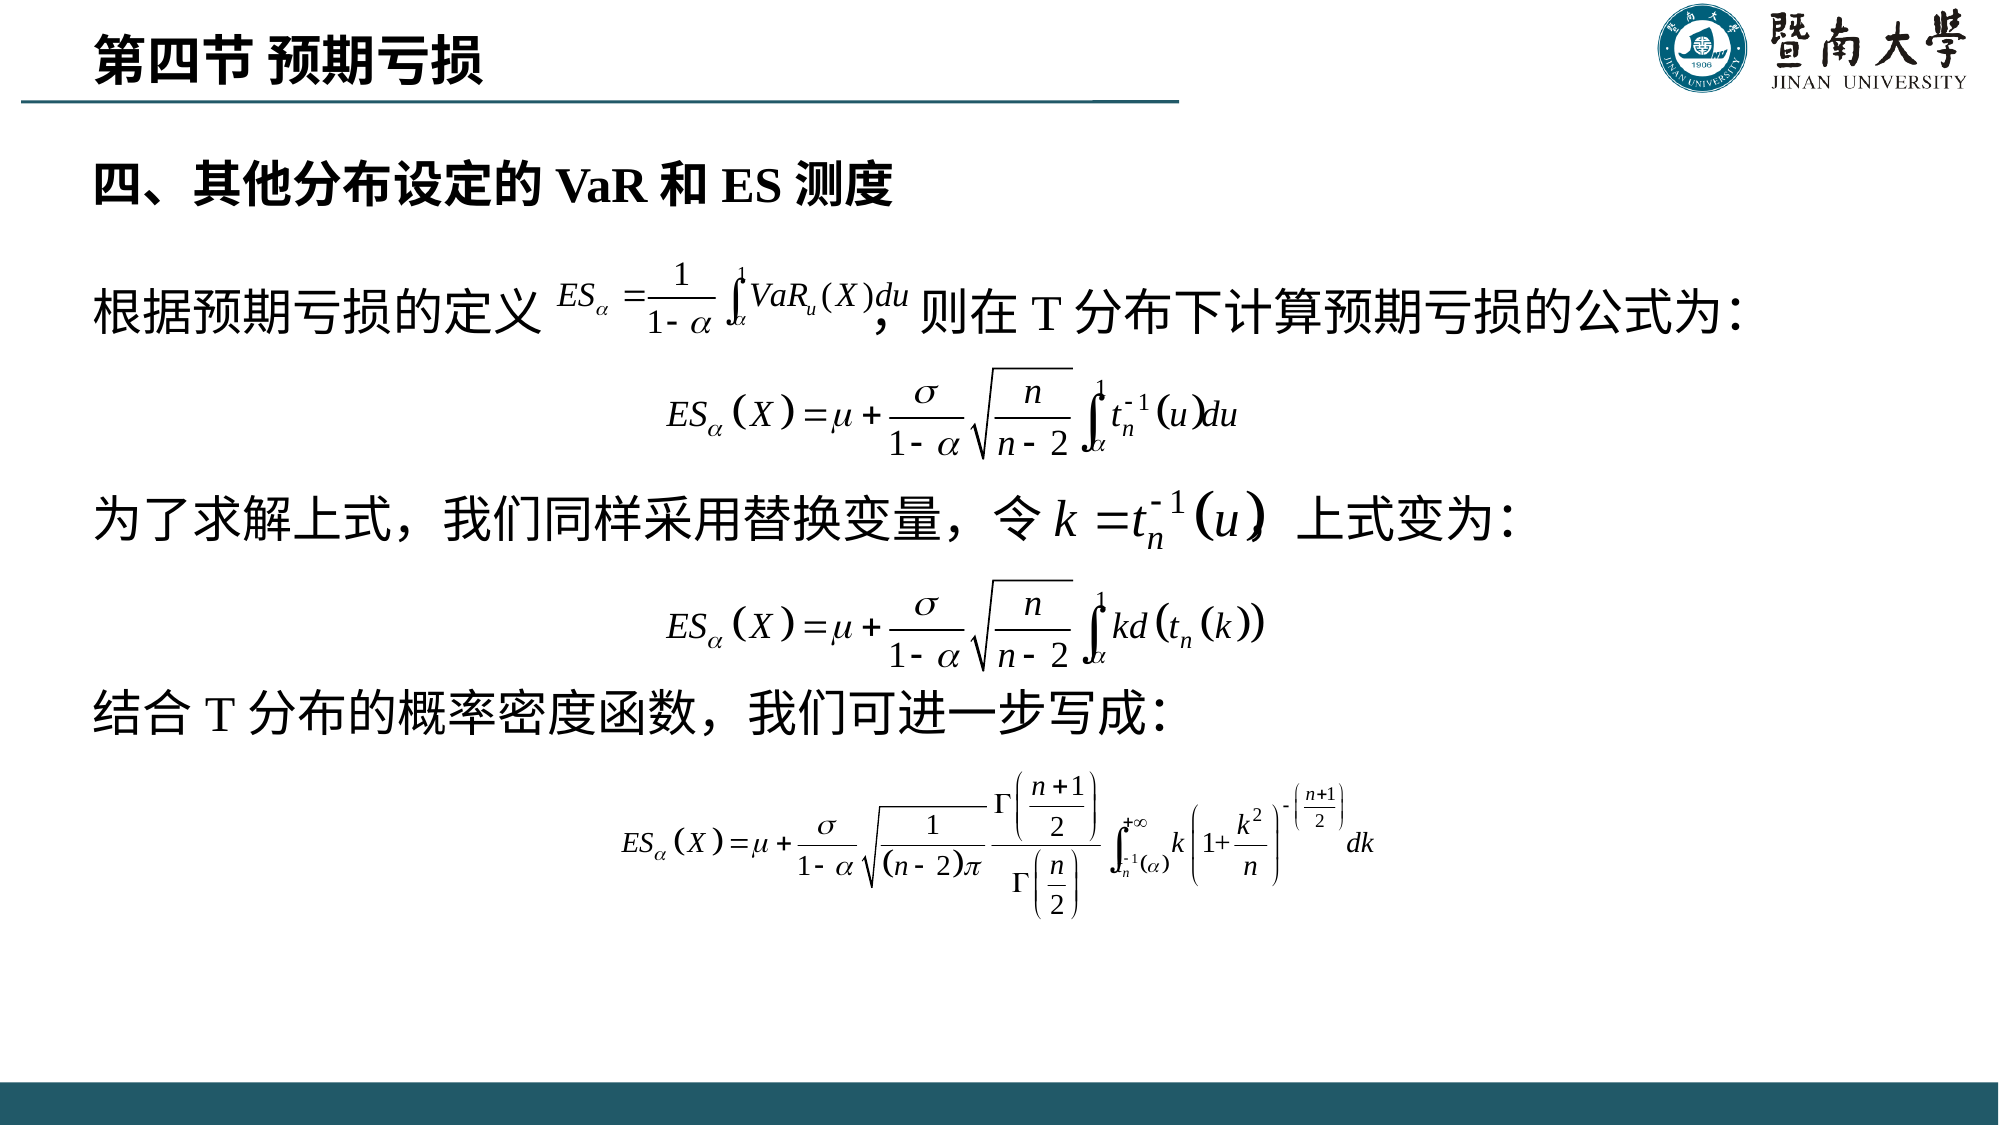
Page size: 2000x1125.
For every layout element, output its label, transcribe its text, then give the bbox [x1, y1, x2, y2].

text_box 根据预期亏损的定义 ，则在T分布下计算预期亏损的公式为： [78, 243, 1969, 349]
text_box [550, 252, 918, 341]
picture [1657, 3, 1967, 93]
text_box 四、其他分布设定的VaR和ES测度 [78, 115, 1921, 220]
text_box 为了求解上式，我们同样采用替换变量，令 ，上式变为： [78, 480, 1039, 555]
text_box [615, 764, 1384, 929]
text_box 第四节 预期亏损 [78, 19, 944, 99]
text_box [1044, 471, 1270, 565]
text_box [658, 360, 1247, 469]
text_box 为了求解上式，我们同样采用替换变量，令 ，上式变为： [1275, 480, 1803, 555]
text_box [658, 572, 1270, 681]
text_box 结合T分布的概率密度函数，我们可进一步写成： [78, 673, 1803, 749]
